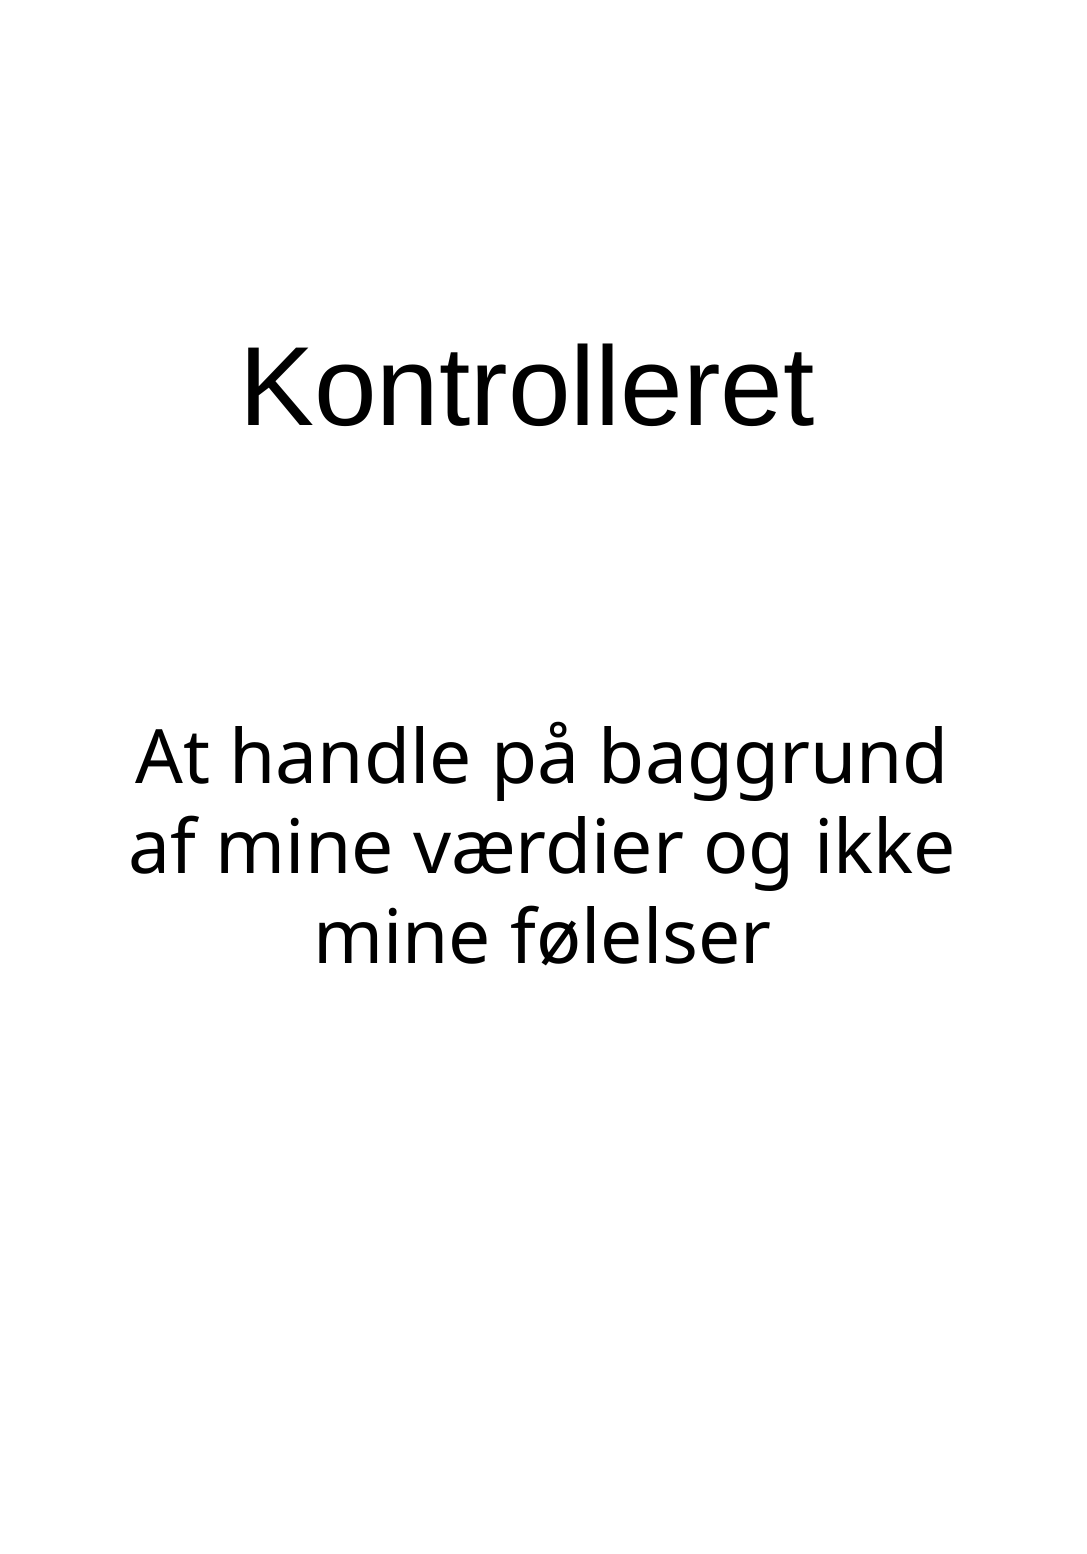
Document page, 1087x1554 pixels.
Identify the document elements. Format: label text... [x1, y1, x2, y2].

text_box Kontrolleret [123, 305, 962, 492]
text_box At handle på baggrund af mine værdier og ikke mine følelser [96, 700, 989, 1078]
